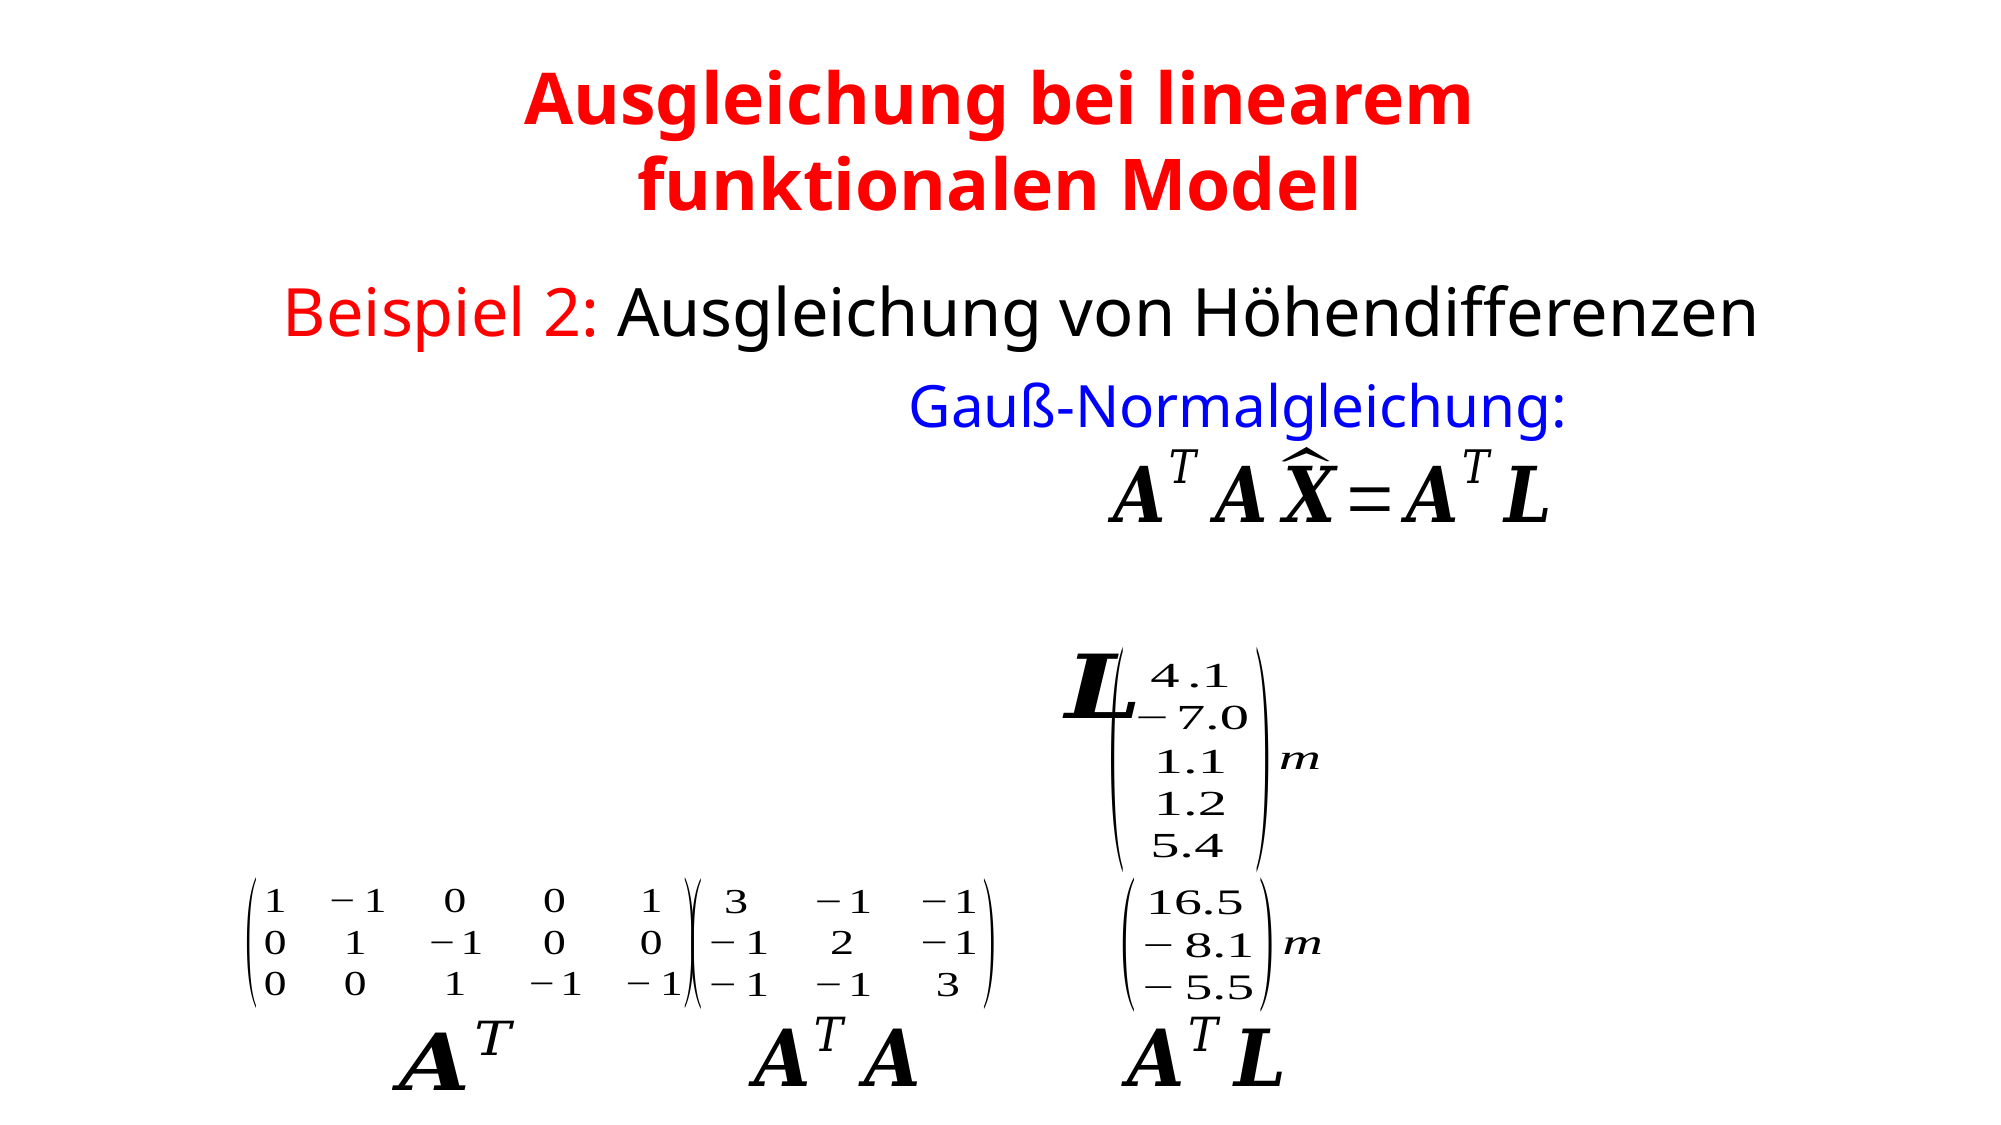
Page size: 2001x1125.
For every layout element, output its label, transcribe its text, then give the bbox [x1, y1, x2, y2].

text_box Beispiel 2: Ausgleichung von Höhendifferenzen [267, 262, 1827, 1106]
text_box Gauß-Normalgleichung: [893, 361, 1662, 447]
title Ausgleichung bei linearem funktionalen Modell [324, 45, 1675, 233]
